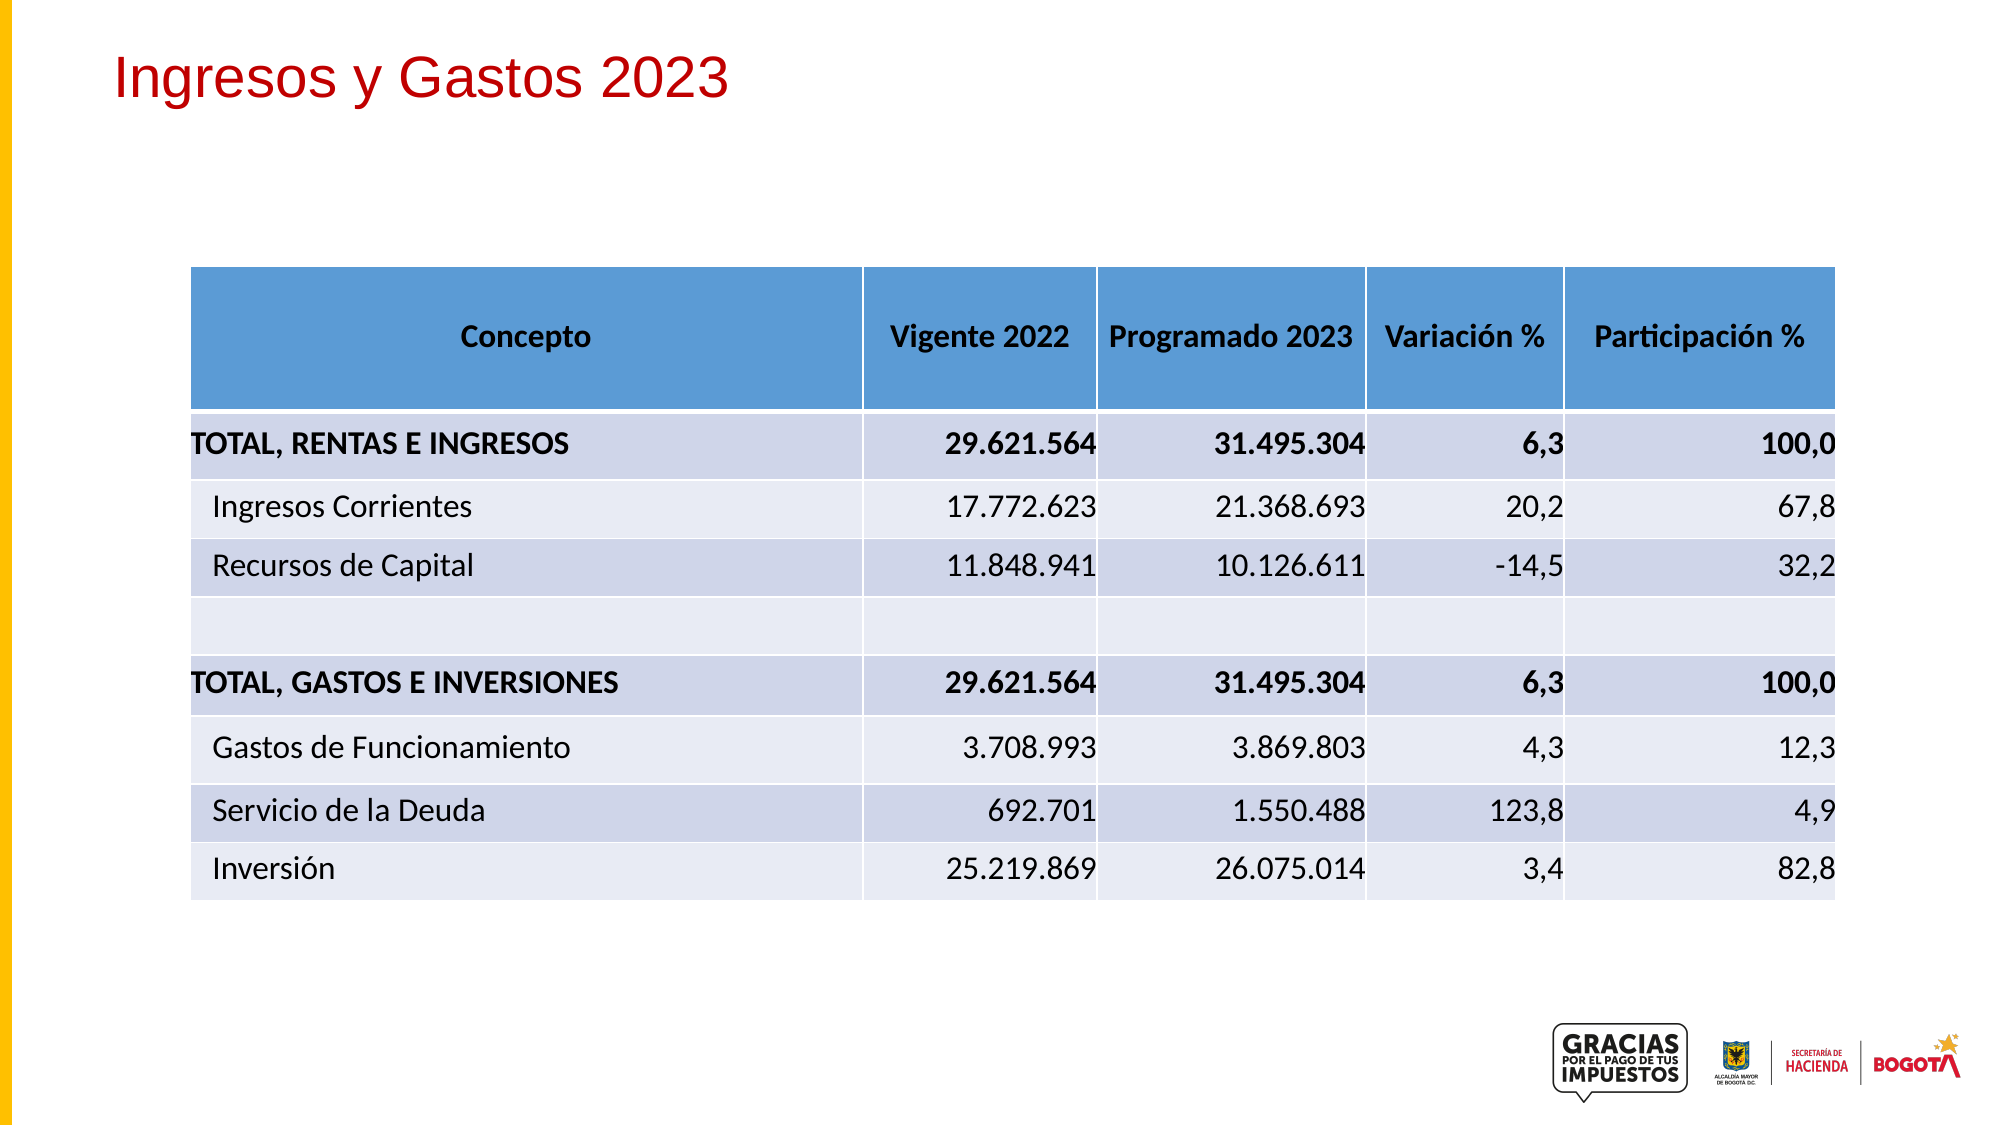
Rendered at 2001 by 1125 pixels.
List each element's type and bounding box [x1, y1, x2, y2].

table_cell [1367, 717, 1563, 783]
table_cell [1098, 656, 1365, 715]
table_cell [1565, 843, 1835, 900]
table_cell [1565, 717, 1835, 783]
table_cell [191, 785, 862, 842]
table_cell [191, 539, 862, 596]
picture [1552, 1023, 1961, 1103]
table_cell [1367, 598, 1563, 654]
table_cell [1098, 785, 1365, 842]
table_header [1098, 267, 1365, 409]
table_cell [864, 656, 1096, 715]
table_cell [191, 656, 862, 715]
table_cell [191, 598, 862, 654]
table_cell [864, 785, 1096, 842]
table_header [864, 267, 1096, 409]
table_header [191, 267, 862, 409]
table_cell [1565, 785, 1835, 842]
table_cell [1098, 539, 1365, 596]
table_cell [1565, 481, 1835, 538]
table_cell [1098, 414, 1365, 479]
table_header [1565, 267, 1835, 409]
table_cell [1367, 539, 1563, 596]
table_cell [191, 843, 862, 900]
table_cell [864, 539, 1096, 596]
table_header [1367, 267, 1563, 409]
table_cell [864, 598, 1096, 654]
table_cell [864, 717, 1096, 783]
table_cell [191, 717, 862, 783]
table_cell [1098, 843, 1365, 900]
table_cell [191, 414, 862, 479]
text_box [98, 32, 1100, 118]
table_cell [1367, 785, 1563, 842]
table_cell [1565, 414, 1835, 479]
table_cell [191, 481, 862, 538]
table_cell [1098, 598, 1365, 654]
table_cell [1098, 717, 1365, 783]
table_cell [1367, 414, 1563, 479]
table_cell [1565, 656, 1835, 715]
table_cell [864, 481, 1096, 538]
table_cell [864, 843, 1096, 900]
table_cell [864, 414, 1096, 479]
table_cell [1565, 598, 1835, 654]
table_cell [1565, 539, 1835, 596]
table_cell [1098, 481, 1365, 538]
table_cell [1367, 656, 1563, 715]
table_cell [1367, 843, 1563, 900]
table_cell [1367, 481, 1563, 538]
